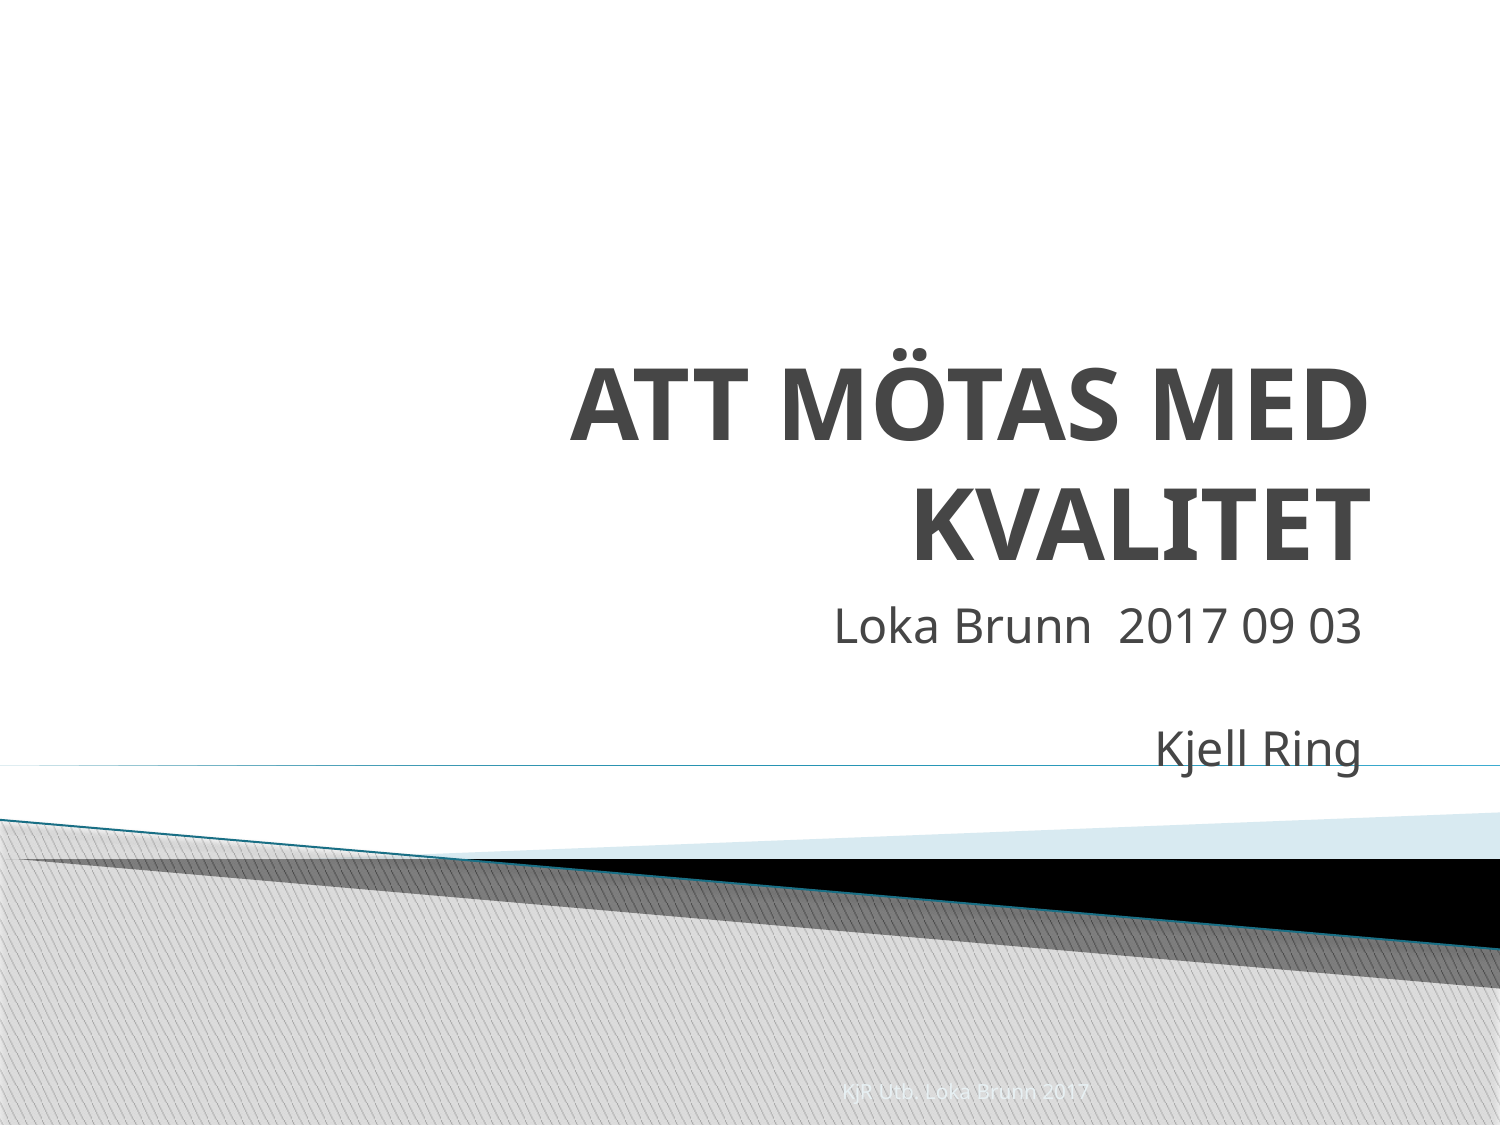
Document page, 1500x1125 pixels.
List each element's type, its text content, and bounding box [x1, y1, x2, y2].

subtitle Loka Brunn 2017 09 03 Kjell Ring [112, 587, 1388, 785]
title ATT MÖTAS MED KVALITET [112, 287, 1388, 587]
picture [5, 859, 1500, 989]
footer KjR Utb. Loka Brunn 2017 [718, 1051, 1105, 1112]
